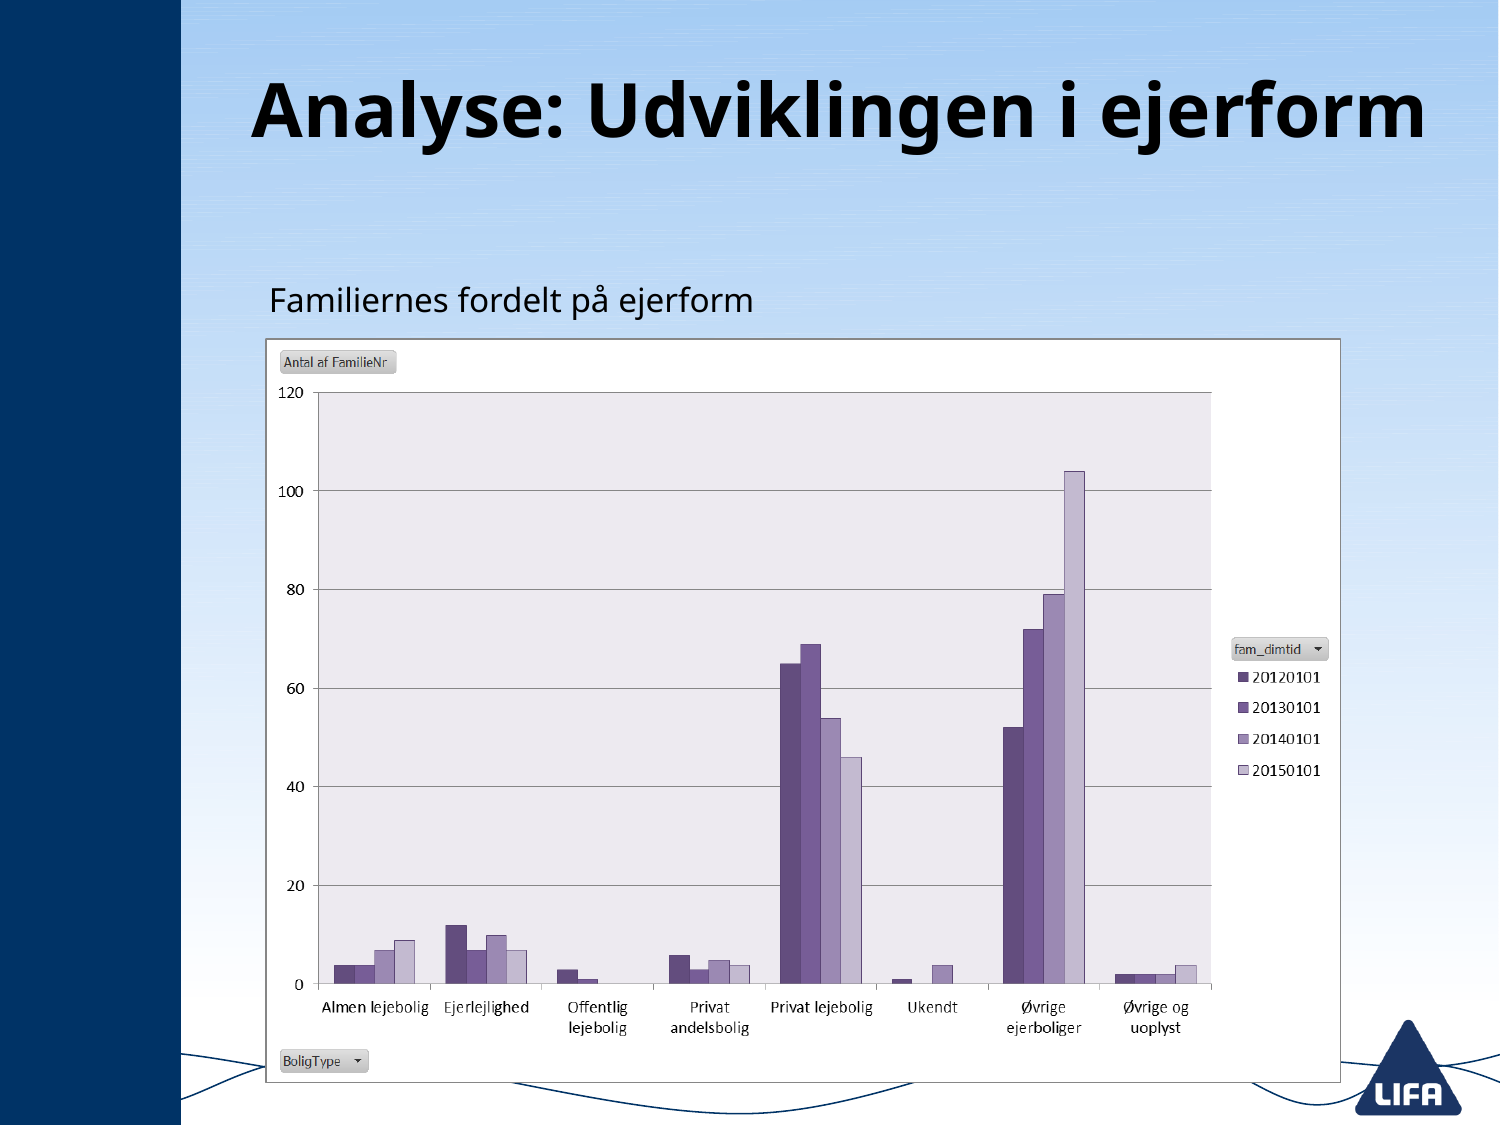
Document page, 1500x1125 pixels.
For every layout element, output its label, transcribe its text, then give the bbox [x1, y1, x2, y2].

list Familiernes fordelt på ejerform [253, 263, 1447, 925]
picture [1352, 1009, 1464, 1125]
title Analyse: Udviklingen i ejerform [180, 42, 1500, 173]
picture [265, 337, 1341, 1083]
